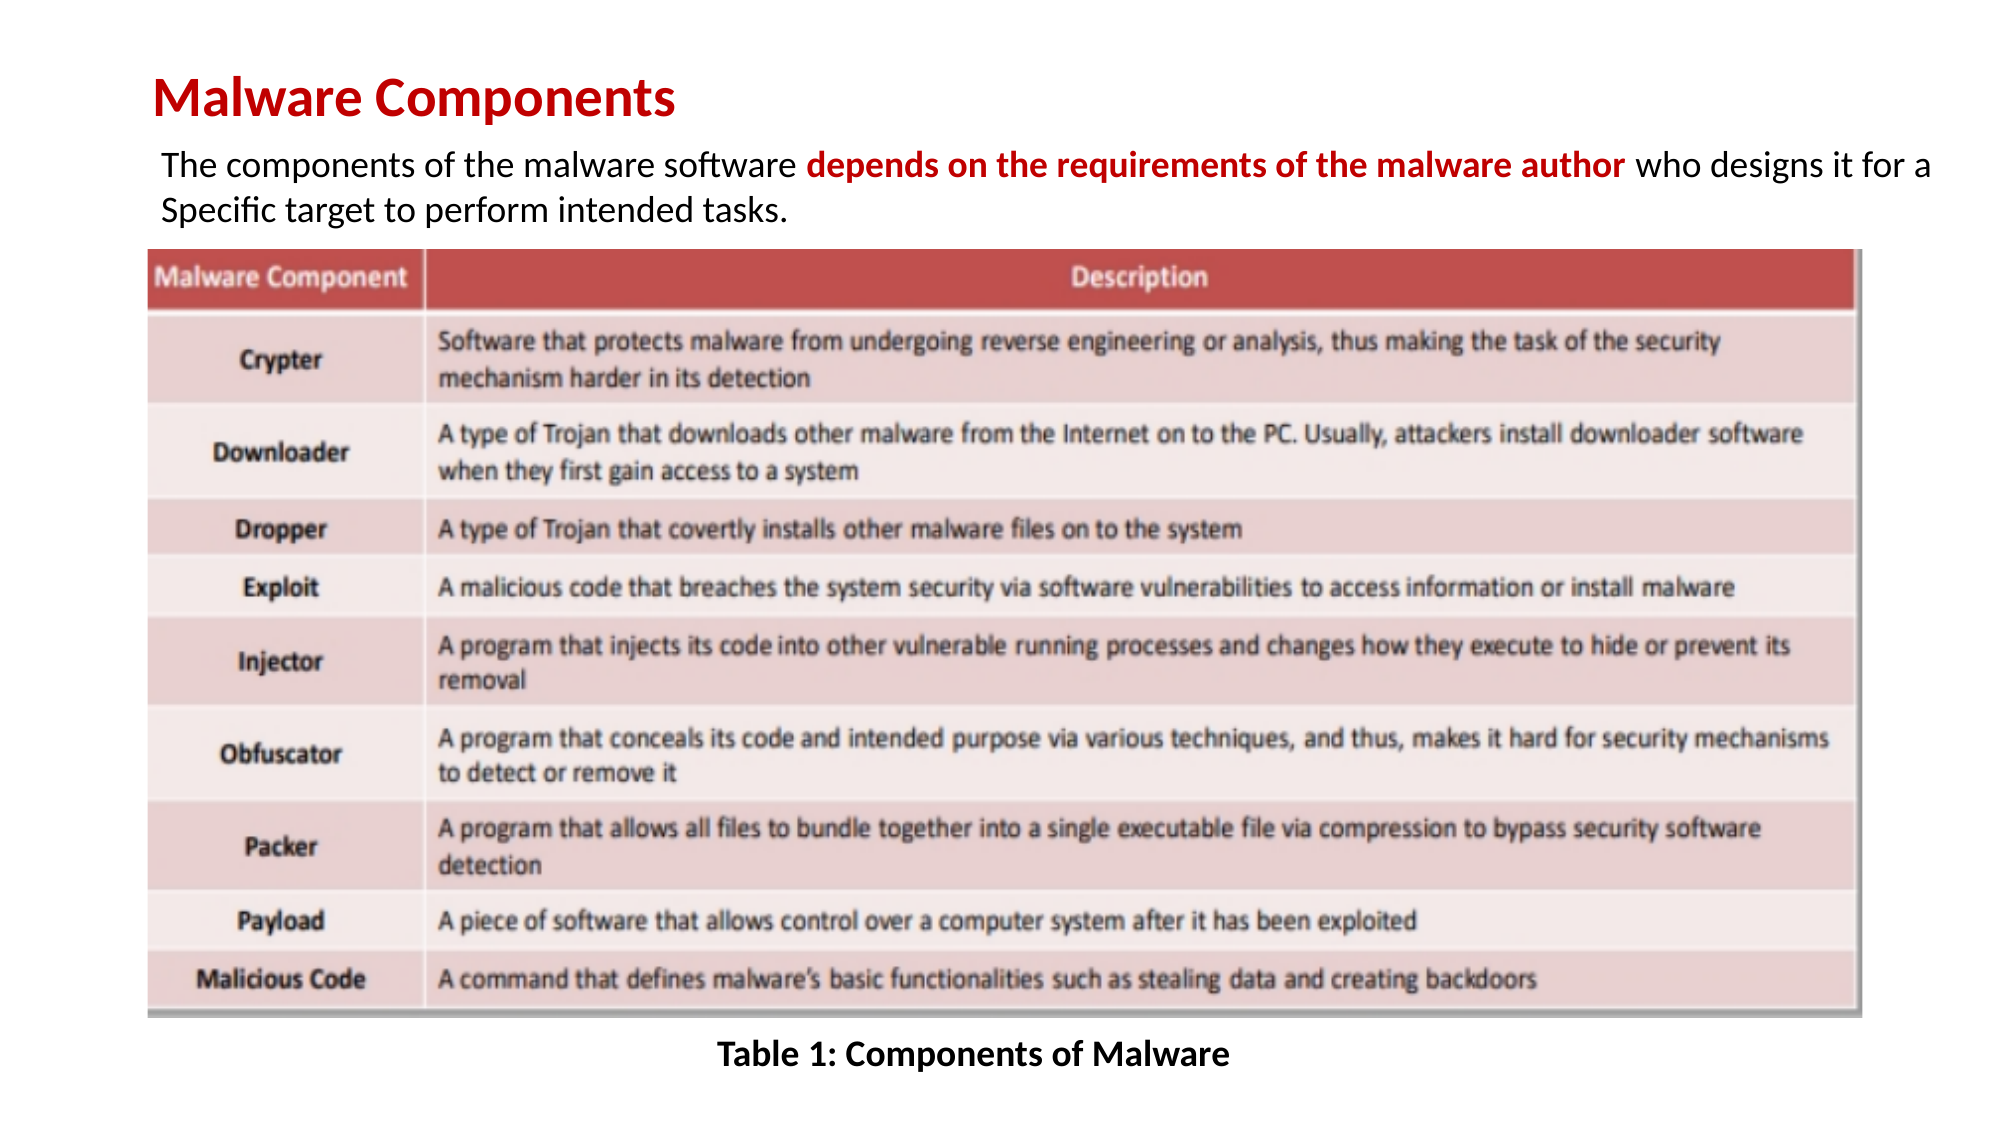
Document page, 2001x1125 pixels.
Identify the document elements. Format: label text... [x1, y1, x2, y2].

title Malware Components [137, 59, 1863, 137]
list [147, 249, 1863, 1022]
text_box The components of the malware software depends on the requirements of the malware author who designs it for a Specific target to perform intended tasks. [146, 132, 1956, 238]
text_box Table 1: Components of Malware [702, 1022, 1266, 1081]
